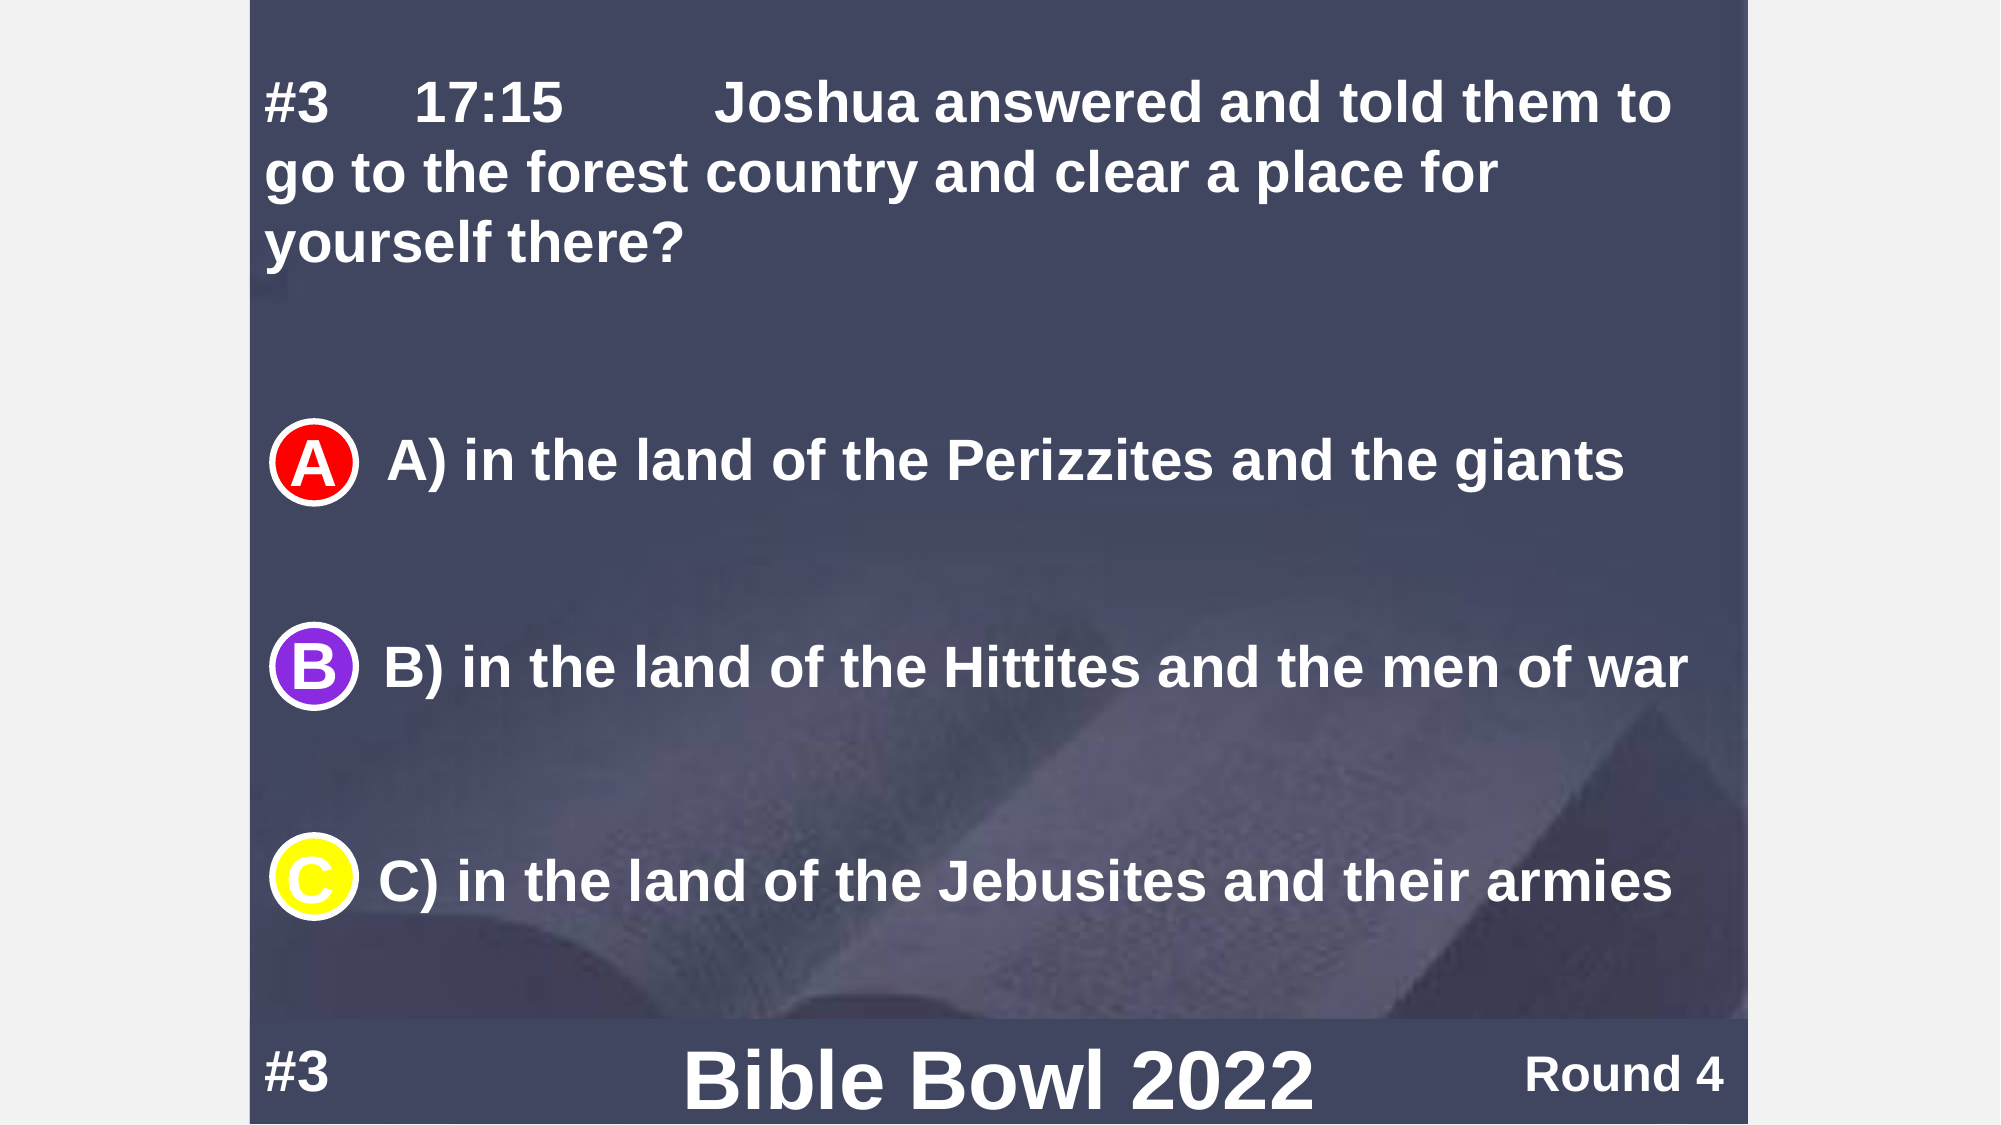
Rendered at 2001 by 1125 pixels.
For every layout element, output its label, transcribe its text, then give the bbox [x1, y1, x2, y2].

text_box #3 [249, 1025, 563, 1125]
text_box A) in the land of the Perizzites and the giants [371, 363, 1750, 551]
text_box B) in the land of the Hittites and the men of war [369, 570, 1748, 758]
picture [249, 339, 1748, 1018]
text_box C) in the land of the Jebusites and their armies [363, 784, 1748, 972]
text_box #3 17:15 Joshua answered and told them to go to the forest country and clear a place for yourself there? [249, 0, 1748, 339]
